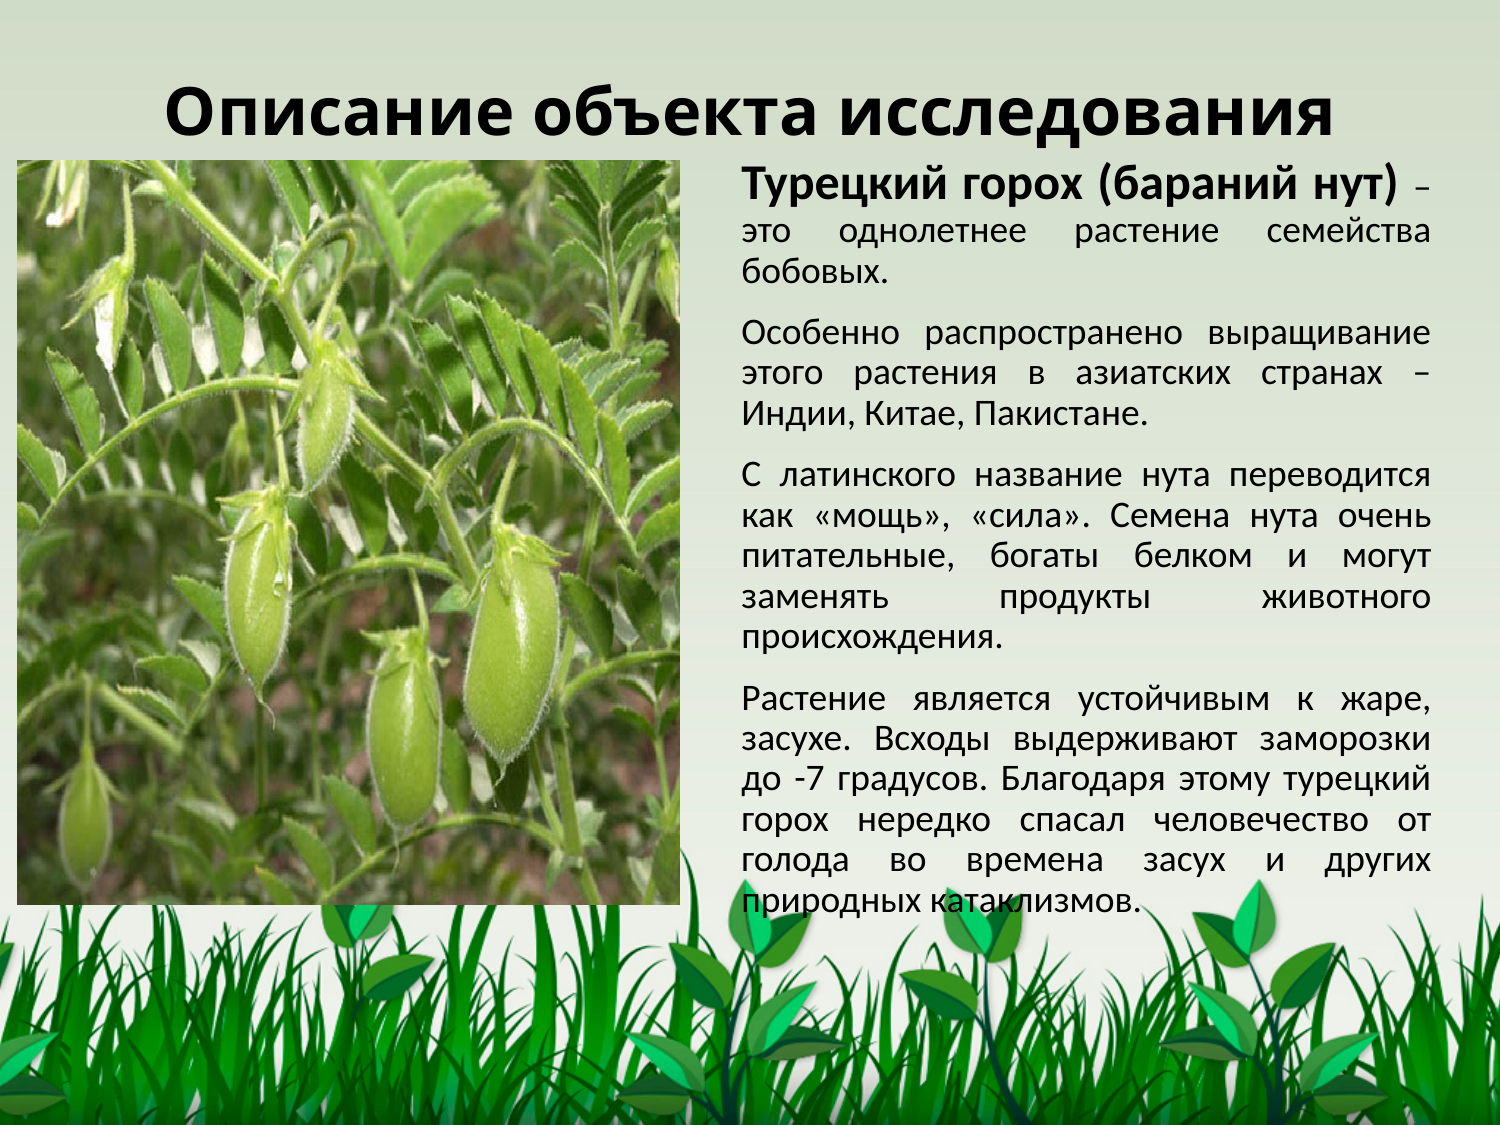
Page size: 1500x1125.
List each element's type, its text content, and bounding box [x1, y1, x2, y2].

list Турецкий горох (бараний нут) – это однолетнее растение семейства бобовых. Особенно распространено выращивание этого растения в азиатских странах – Индии, Китае, Пакистане. С латинского название нута переводится как «мощь», «сила». Семена нута очень питательные, богаты белком и могут заменять продукты животного происхождения. Растение является устойчивым к жаре, засухе. Всходы выдерживают заморозки до -7 градусов. Благодаря этому турецкий горох нередко спасал человечество от голода во времена засух и других природных катаклизмов. [726, 149, 1447, 917]
picture [0, 0, 1500, 1125]
title Описание объекта исследования [103, 30, 1397, 197]
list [17, 160, 680, 905]
